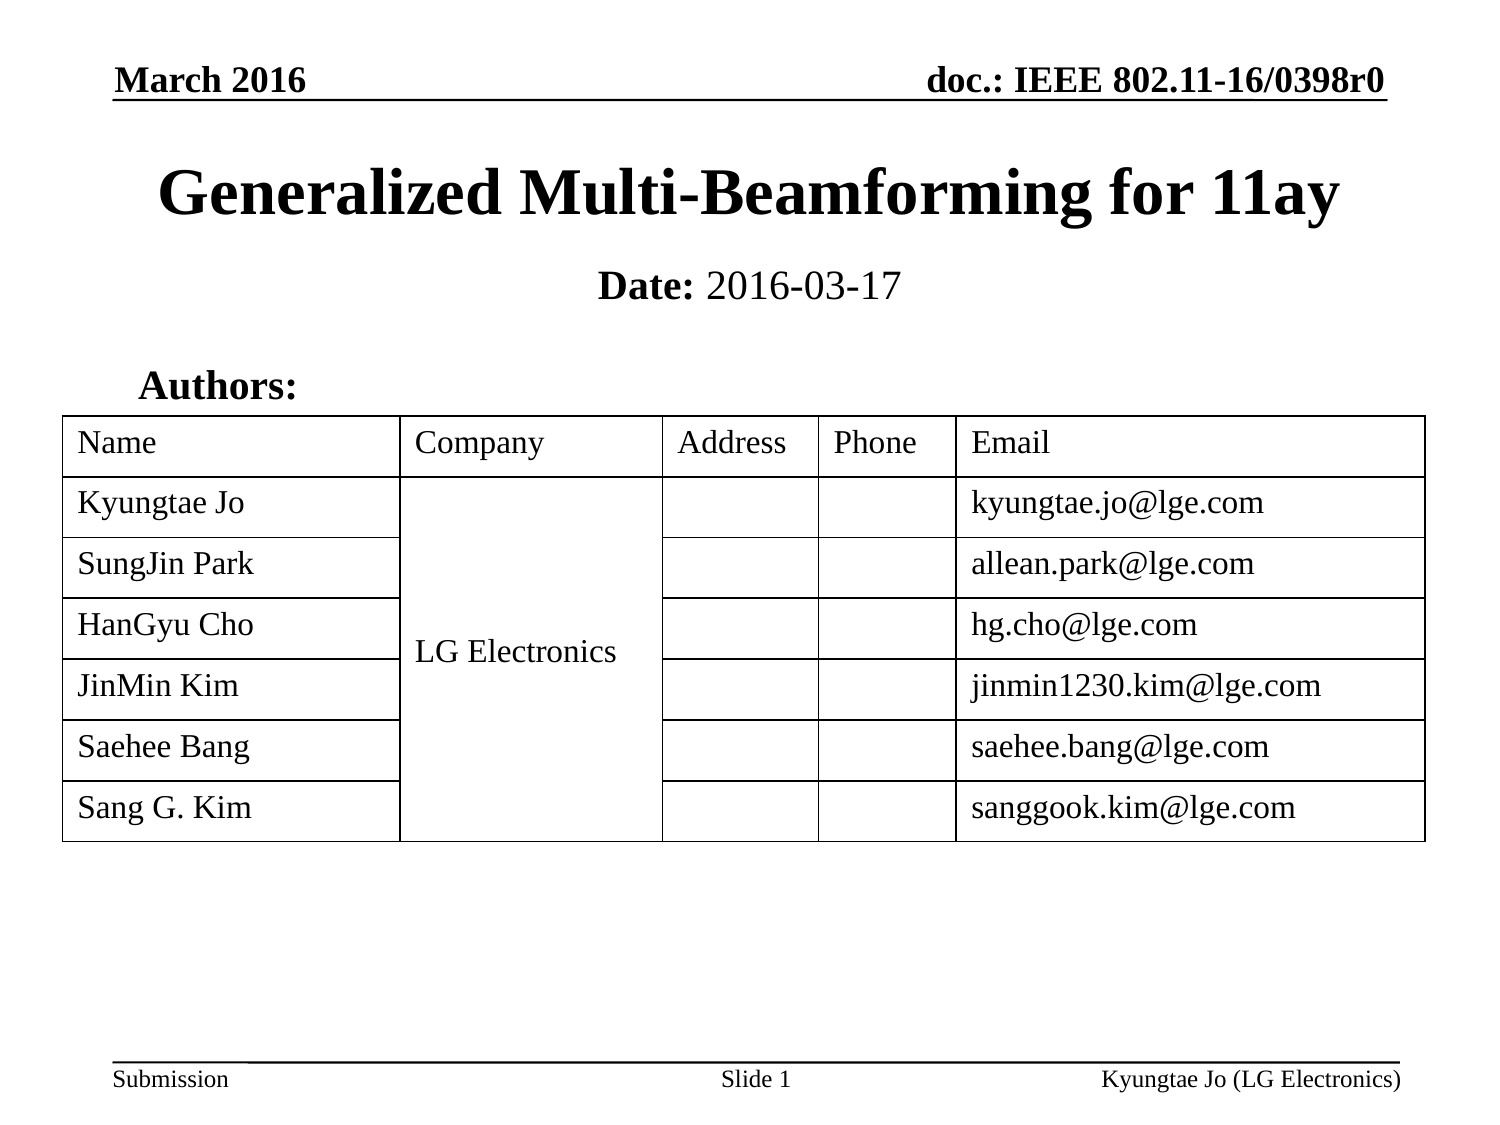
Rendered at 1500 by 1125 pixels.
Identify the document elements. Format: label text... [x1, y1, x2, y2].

text_box Authors: [112, 349, 350, 413]
table_cell [663, 478, 818, 537]
table_cell Saehee Bang [63, 721, 399, 780]
table_cell [819, 538, 955, 597]
table_cell HanGyu Cho [63, 599, 399, 658]
table_cell Kyungtae Jo [63, 478, 399, 537]
table_cell Sang G. Kim [63, 782, 399, 841]
table_cell sanggook.kim@lge.com [957, 782, 1424, 841]
table_cell LG Electronics [401, 478, 662, 841]
table_header Email [957, 417, 1424, 476]
table_cell [663, 660, 818, 719]
table_header Address [663, 417, 818, 476]
table_cell [663, 538, 818, 597]
table_cell [819, 599, 955, 658]
table_cell hg.cho@lge.com [957, 599, 1424, 658]
table_cell JinMin Kim [63, 660, 399, 719]
footer Kyungtae Jo (LG Electronics) [949, 1061, 1402, 1093]
table_cell [663, 599, 818, 658]
table_header Company [401, 417, 662, 476]
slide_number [114, 54, 309, 101]
table_cell kyungtae.jo@lge.com [957, 478, 1424, 537]
table_header Phone [819, 417, 955, 476]
table_cell [819, 660, 955, 719]
table_cell [819, 478, 955, 537]
table_cell [819, 782, 955, 841]
slide_number Slide 1 [712, 1061, 800, 1093]
table_cell SungJin Park [63, 538, 399, 597]
table_cell [663, 782, 818, 841]
table_cell allean.park@lge.com [957, 538, 1424, 597]
list Date: 2016-03-17 [112, 249, 1388, 313]
table_cell jinmin1230.kim@lge.com [957, 660, 1424, 719]
table_cell [819, 721, 955, 780]
table_cell [663, 721, 818, 780]
title Generalized Multi-Beamforming for 11ay [112, 99, 1388, 249]
table_header Name [63, 417, 399, 476]
table_cell saehee.bang@lge.com [957, 721, 1424, 780]
